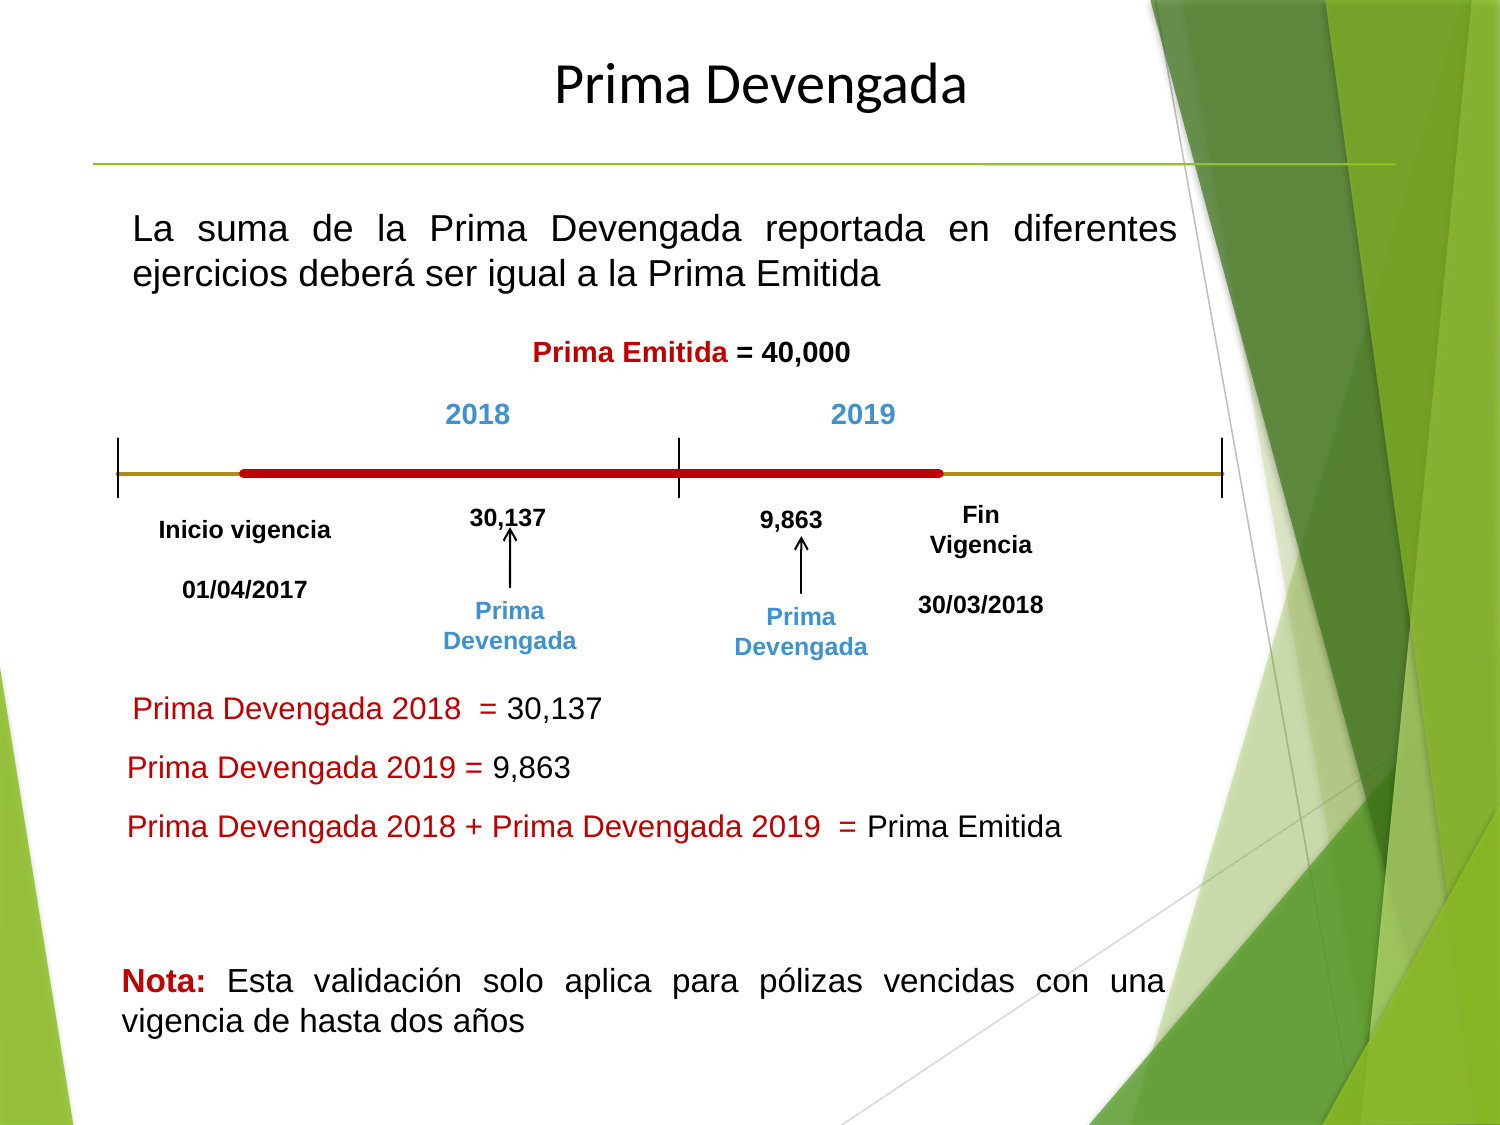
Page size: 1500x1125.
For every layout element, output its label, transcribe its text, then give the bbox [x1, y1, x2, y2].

text_box Prima Devengada 2018 = 30,137 [117, 680, 1193, 733]
text_box Prima Devengada 2018 + Prima Devengada 2019 = Prima Emitida [112, 798, 1187, 851]
text_box 30,137 [431, 494, 585, 539]
text_box Prima Devengada 2019 = 9,863 [112, 739, 1187, 792]
text_box Fin Vigencia 30/03/2018 [893, 491, 1069, 627]
text_box 2019 [786, 387, 940, 438]
text_box Prima Emitida = 40,000 [490, 325, 894, 376]
text_box La suma de la Prima Devengada reportada en diferentes ejercicios deberá ser igual a la Prima Emitida [117, 196, 1193, 301]
text_box Nota: Esta validación solo aplica para pólizas vencidas con una vigencia de hasta dos años [106, 952, 1182, 1047]
text_box 2018 [401, 387, 555, 438]
text_box Prima Devengada [210, 37, 1313, 123]
text_box 9,863 [714, 496, 869, 541]
text_box Inicio vigencia 01/04/2017 [130, 506, 361, 611]
text_box Prima Devengada [413, 587, 607, 662]
text_box Prima Devengada [710, 593, 892, 668]
